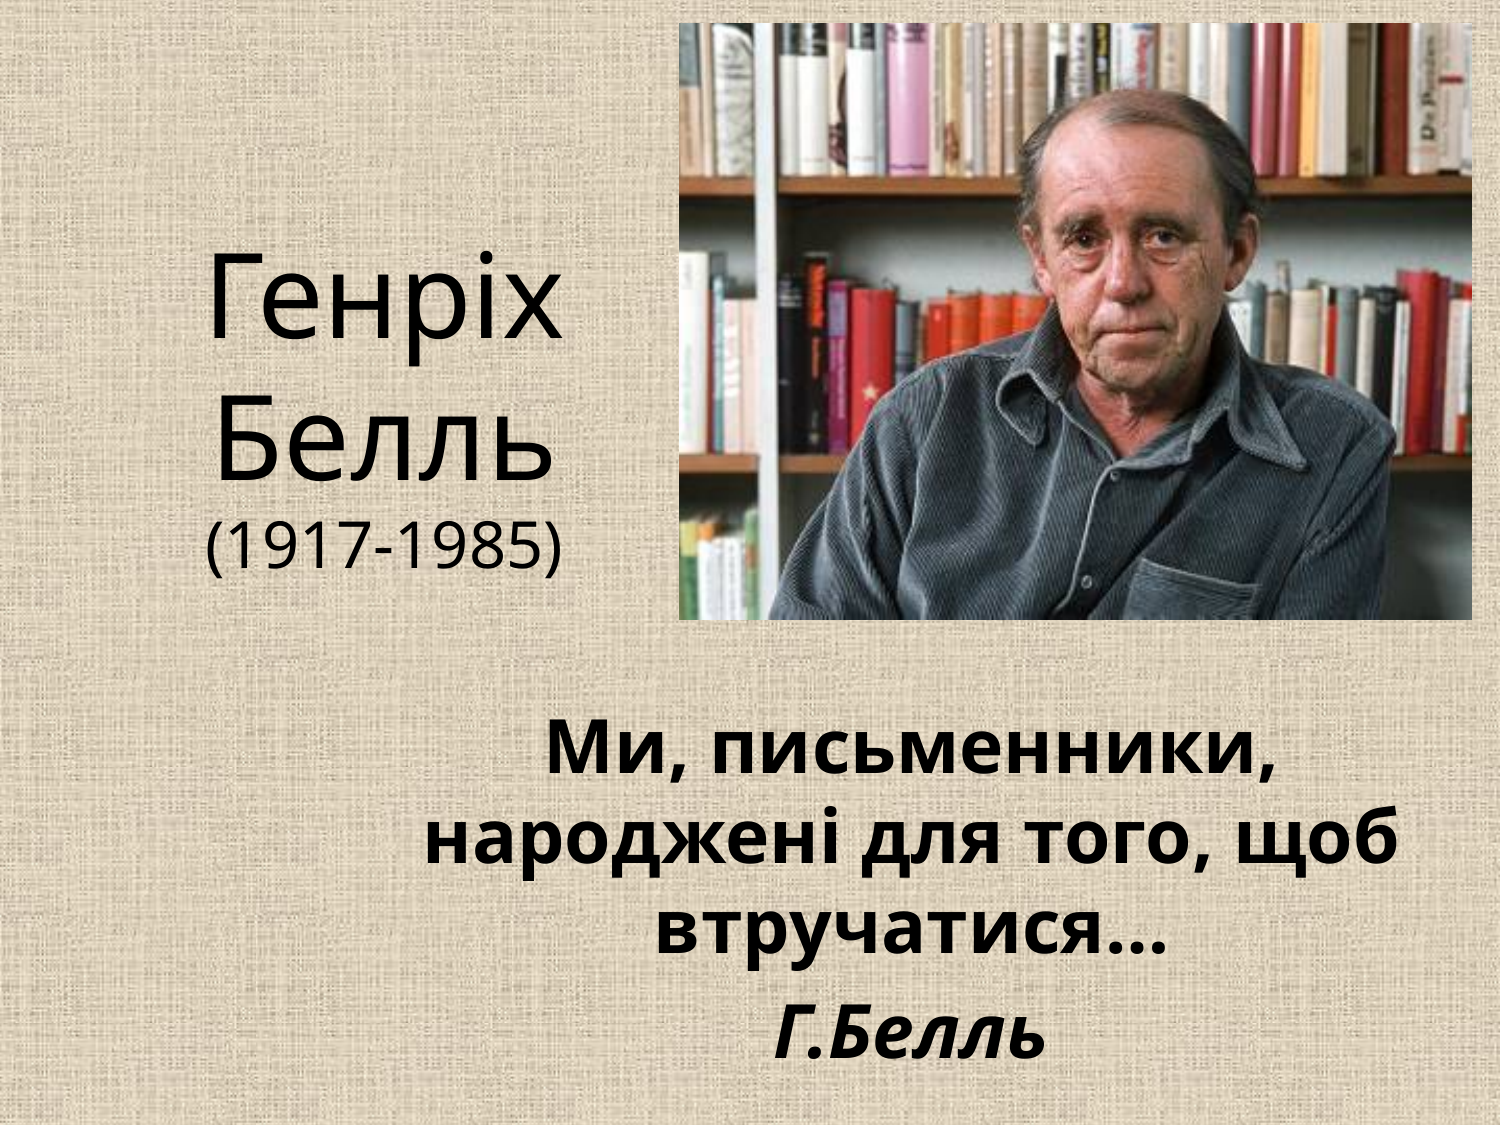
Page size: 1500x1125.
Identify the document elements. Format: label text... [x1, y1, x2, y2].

subtitle Ми, письменники, народжені для того, щоб втручатися… Г.Белль [386, 691, 1437, 1097]
title Генріх Белль (1917-1985) [112, 210, 657, 591]
picture [0, 0, 1500, 1125]
